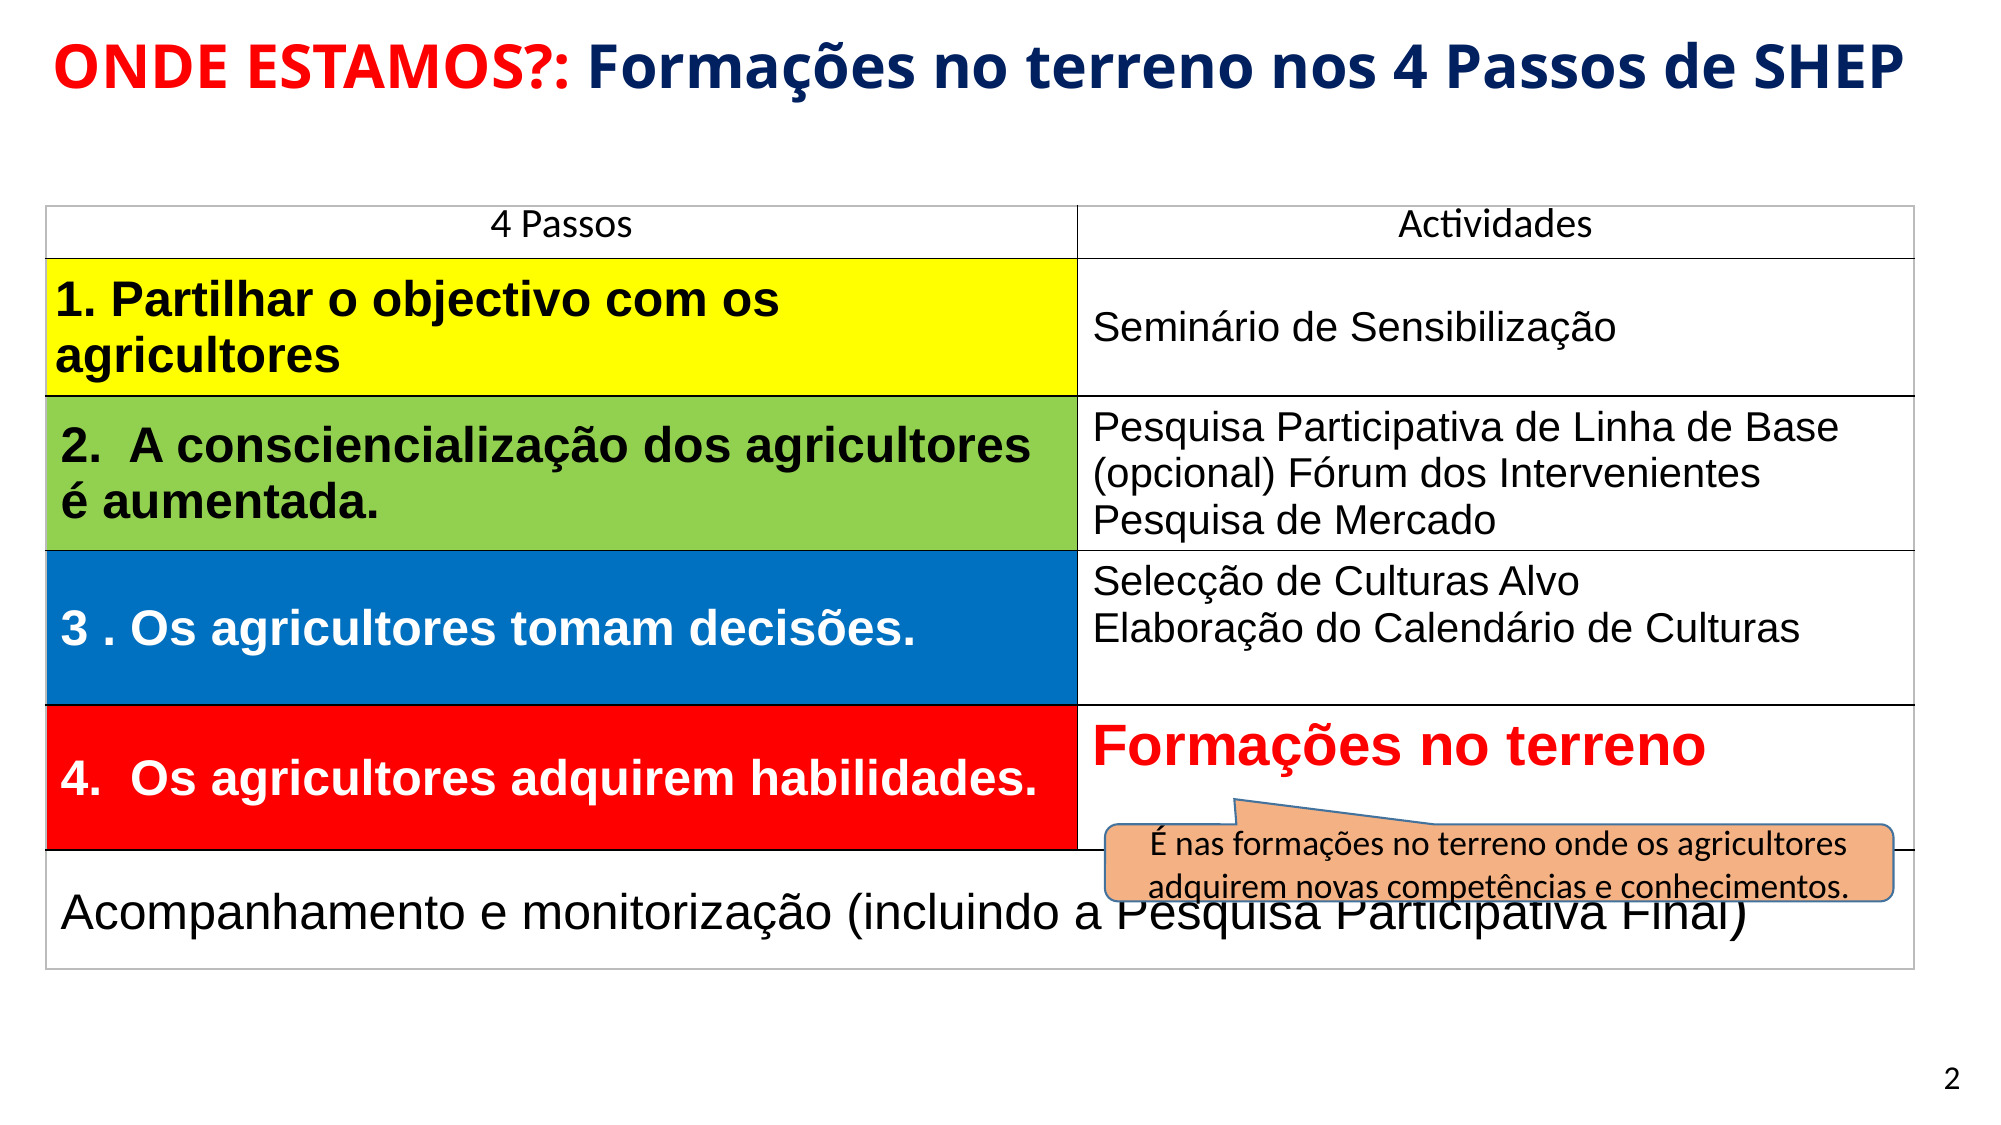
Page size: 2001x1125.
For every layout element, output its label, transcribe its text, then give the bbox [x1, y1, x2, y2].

table_cell 4. Os agricultores adquirem habilidades. [47, 706, 1077, 849]
table_cell Acompanhamento e monitorização (incluindo a Pesquisa Participativa Final) [47, 851, 1913, 968]
slide_number 2 [1525, 1046, 1976, 1106]
table_cell Selecção de Culturas Alvo Elaboração do Calendário de Culturas [1078, 551, 1913, 704]
table_cell Seminário de Sensibilização [1078, 259, 1913, 395]
table_cell 2. A consciencialização dos agricultores é aumentada. [47, 397, 1077, 550]
table_cell Formações no terreno [1078, 706, 1913, 849]
table_cell 3 . Os agricultores tomam decisões. [47, 551, 1077, 704]
table_cell 1. Partilhar o objectivo com os agricultores [47, 259, 1077, 395]
table_cell Pesquisa Participativa de Linha de Base (opcional) Fórum dos Intervenientes Pesquisa de Mercado [1078, 397, 1913, 550]
table_header 4 Passos [47, 207, 1077, 258]
title ONDE ESTAMOS?: Formações no terreno nos 4 Passos de SHEP [0, 0, 1960, 218]
text_box É nas formações no terreno onde os agricultores adquirem novas competências e conhecimentos. [1103, 797, 1895, 903]
table_header Actividades [1078, 207, 1913, 258]
